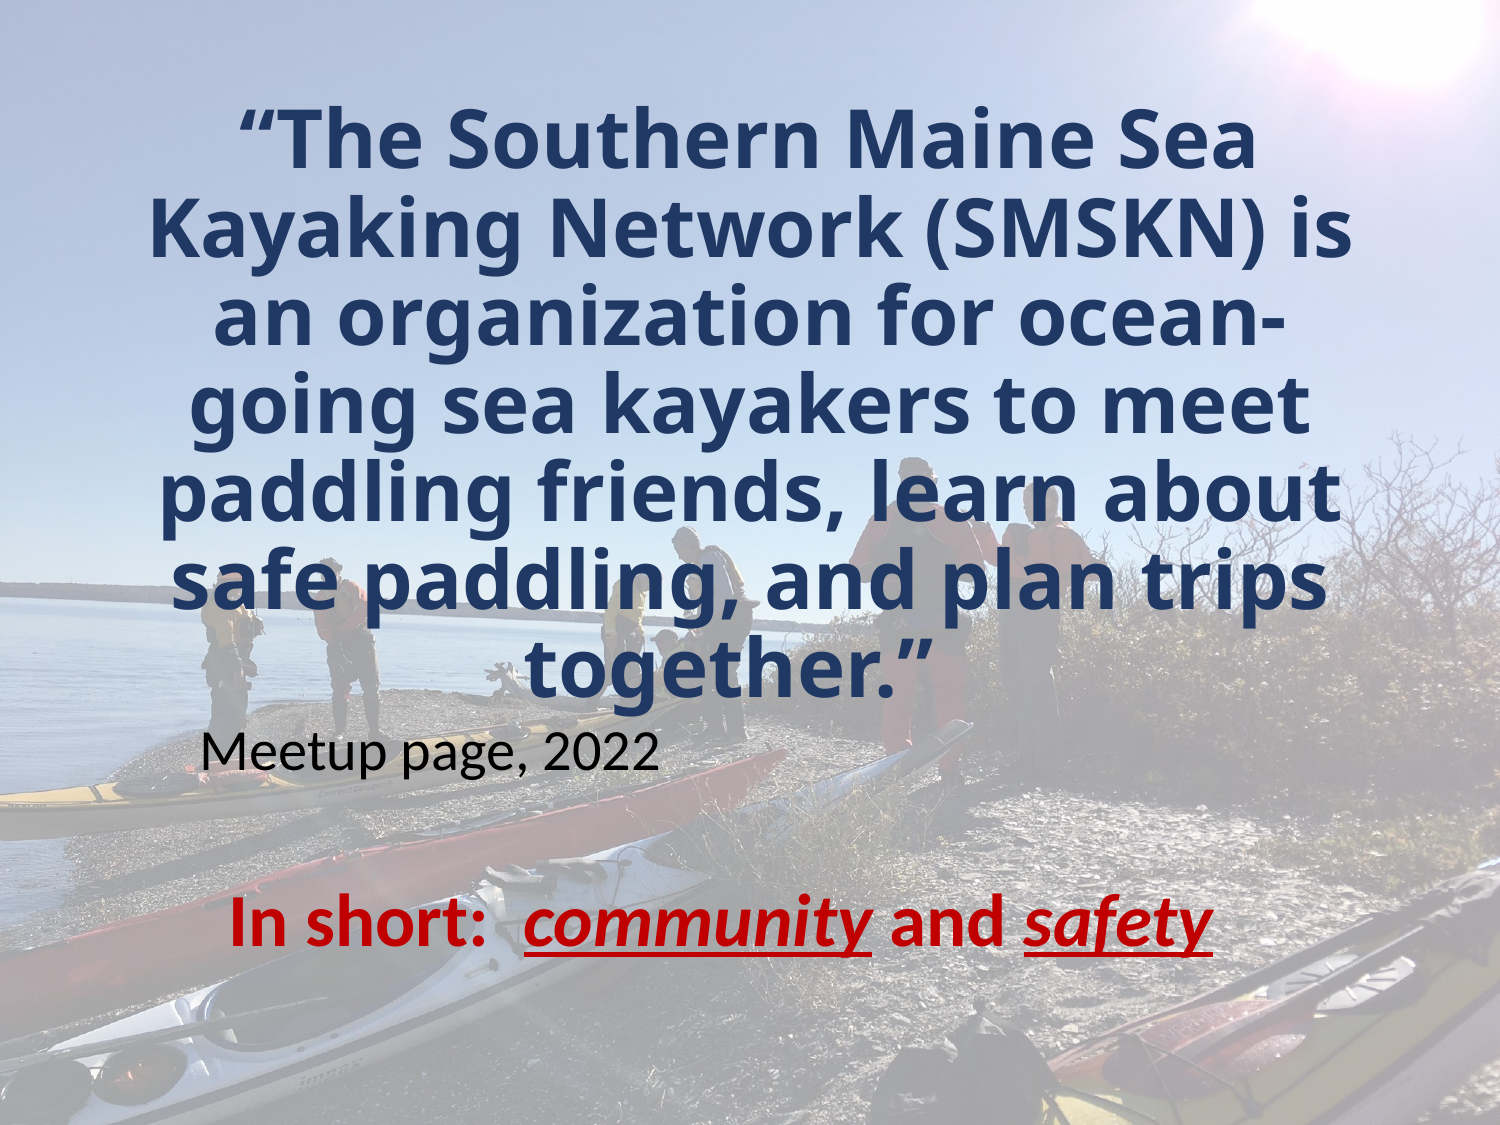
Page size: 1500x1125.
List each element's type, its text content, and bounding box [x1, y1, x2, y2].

text_box In short: community and safety [213, 864, 1410, 970]
list Meetup page, 2022 [158, 712, 1397, 896]
title “The Southern Maine Sea Kayaking Network (SMSKN) is an organization for ocean-going sea kayakers to meet paddling friends, learn about safe paddling, and plan trips together.” [103, 89, 1397, 725]
